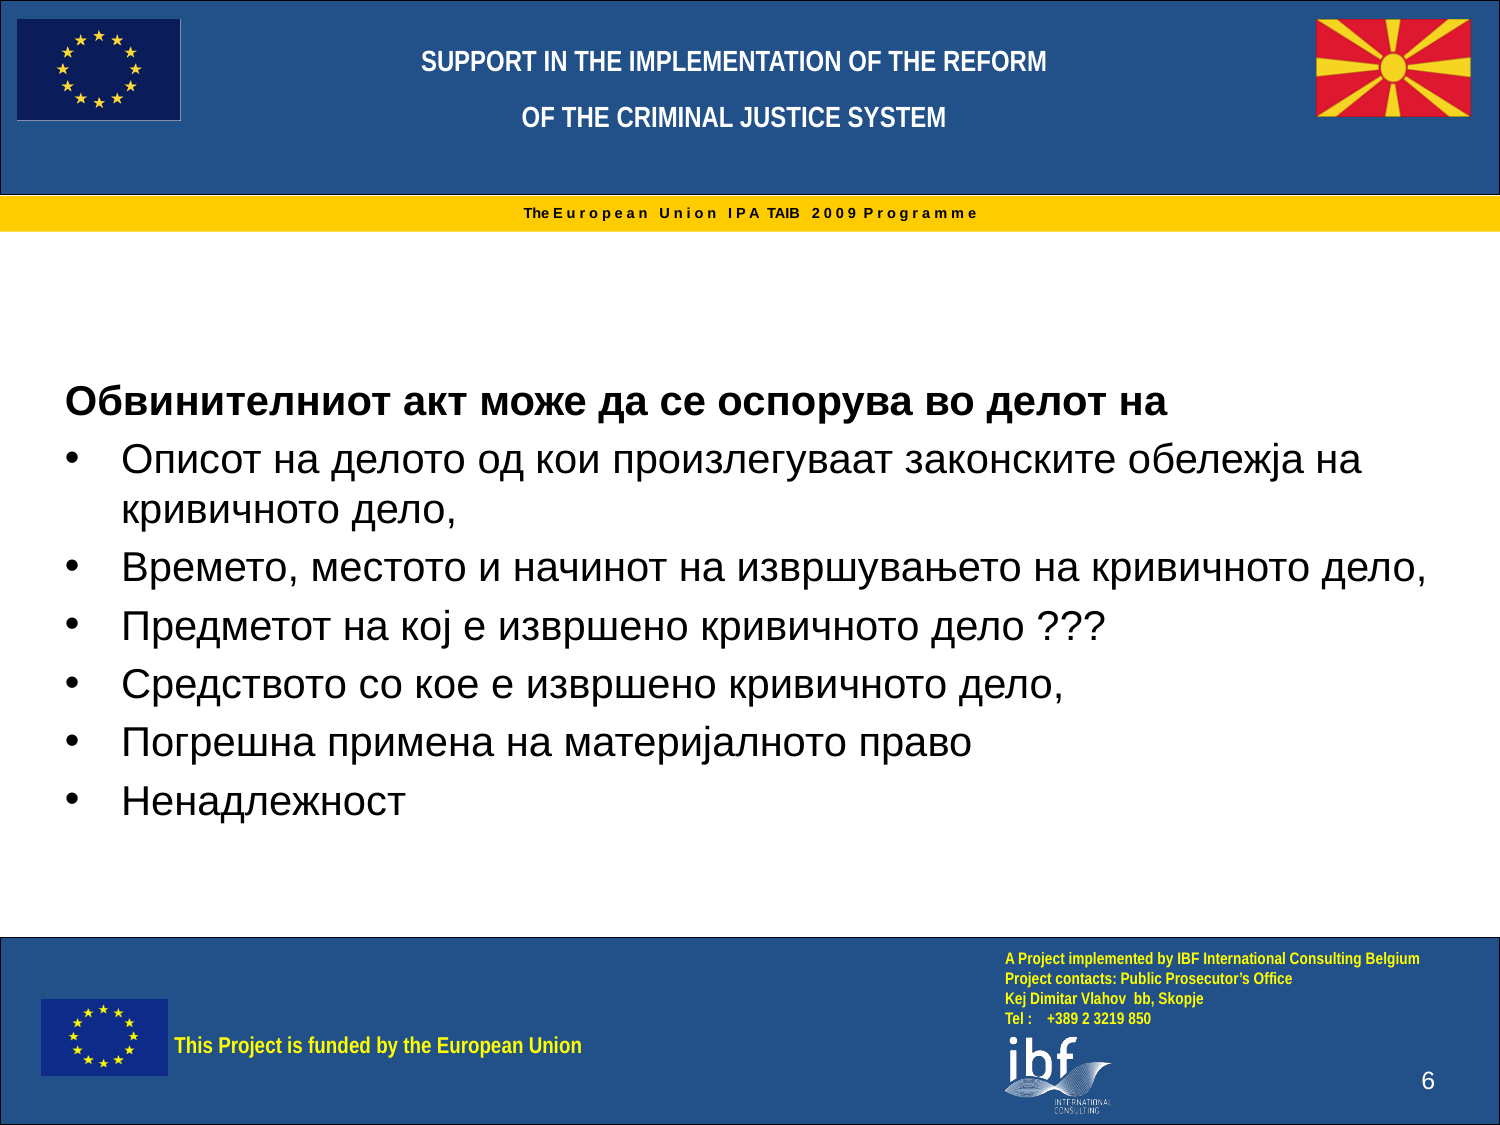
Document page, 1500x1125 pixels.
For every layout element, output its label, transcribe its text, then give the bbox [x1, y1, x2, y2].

picture [17, 19, 181, 121]
picture [998, 1023, 1117, 1125]
picture [1316, 19, 1471, 117]
list Обвинителниот акт може да се оспорува во делот на Описот на делото од кои произлегуваат законските обележја на кривичното дело, Времето, местото и начинот на извршувањето на кривичното дело, Предметот на кој е извршено кривичното дело ??? Средството со кое е извршено кривичното дело, Погрешна примена на материјалното право Ненадлежност [64, 373, 1436, 965]
picture [41, 999, 168, 1076]
slide_number 6 [1128, 1034, 1436, 1125]
